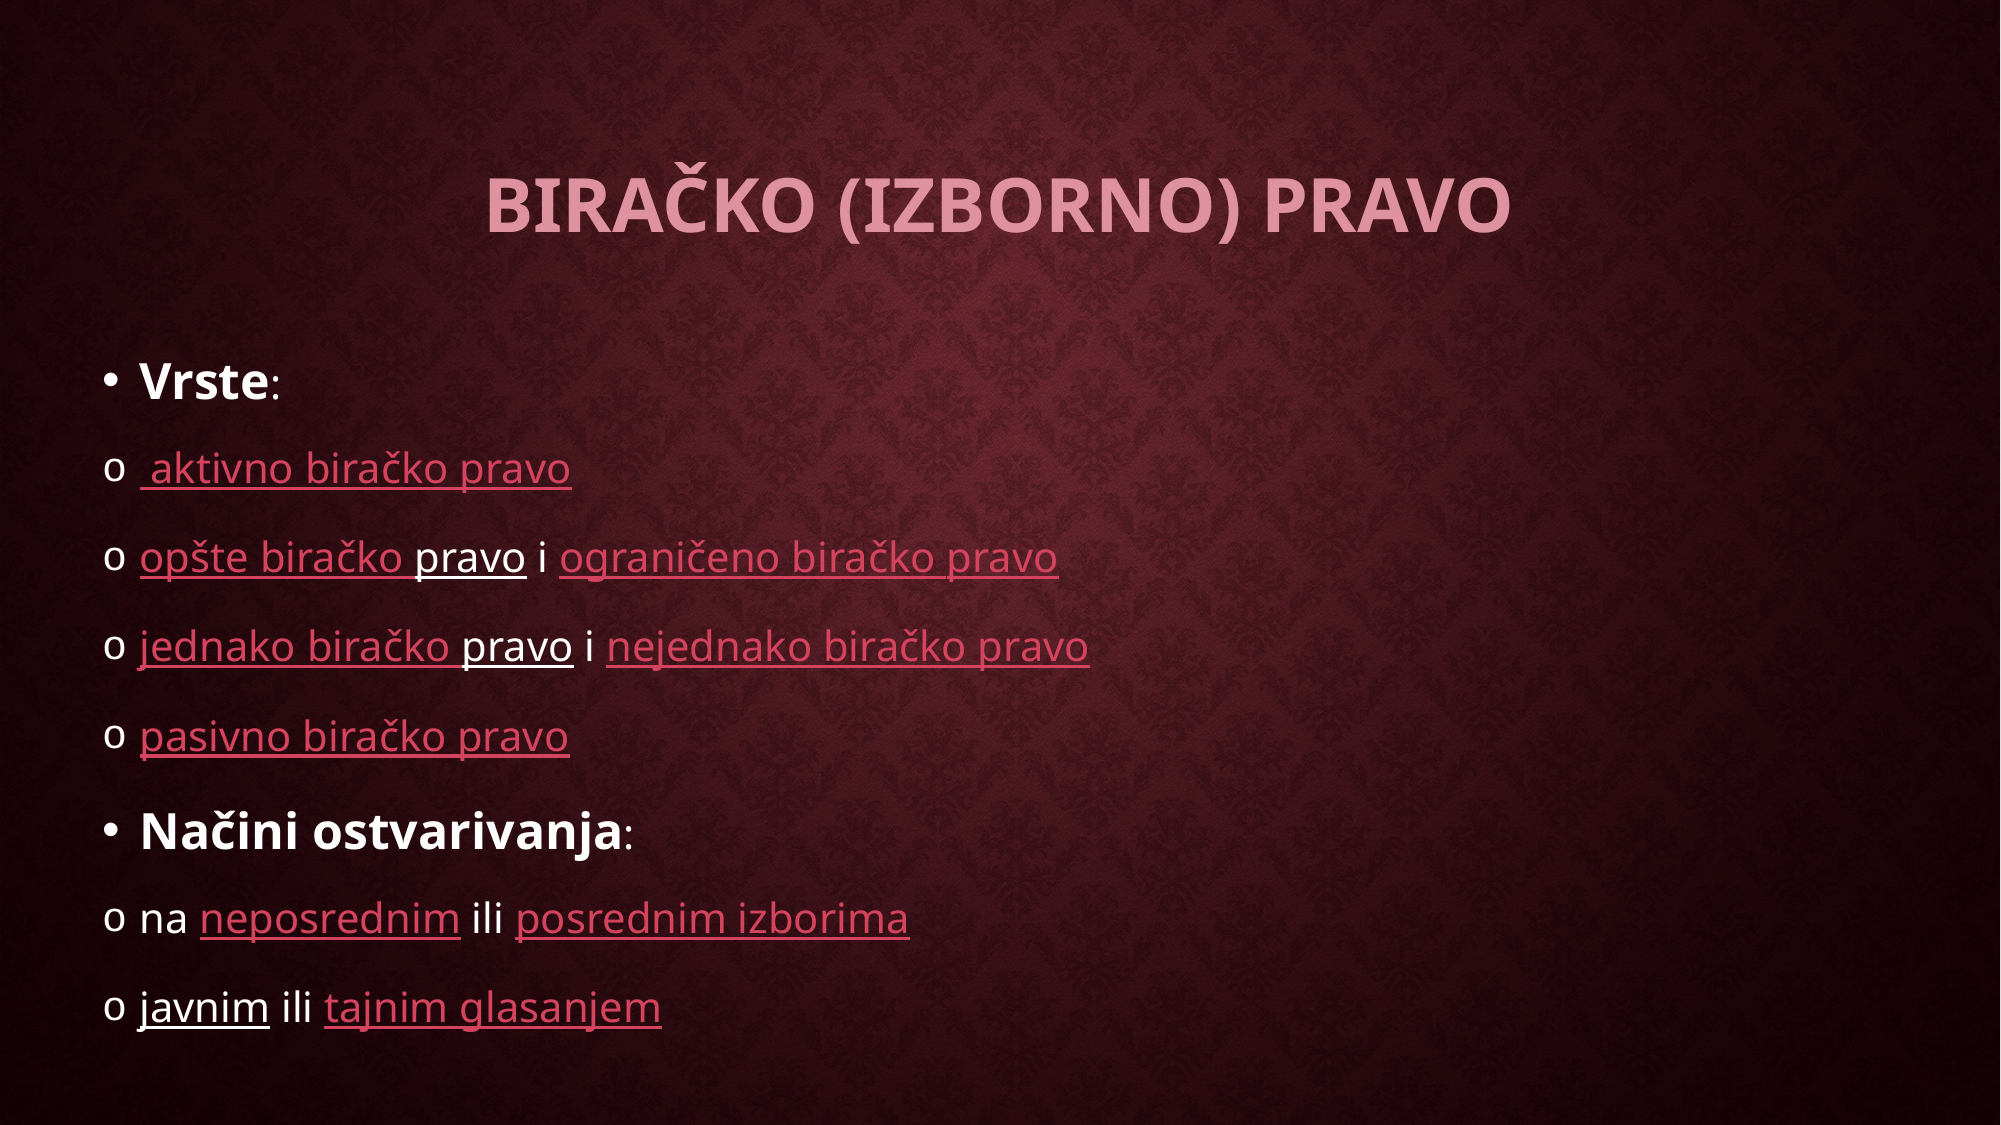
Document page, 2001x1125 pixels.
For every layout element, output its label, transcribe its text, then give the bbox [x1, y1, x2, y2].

list Vrste: aktivno biračko pravo opšte biračko pravo i ograničeno biračko pravo jednako biračko pravo i nejednako biračko pravo pasivno biračko pravo Načini ostvarivanja: na neposrednim ili posrednim izborima javnim ili tajnim glasanjem [87, 329, 1849, 1065]
title Biračko (izborno) pravo [149, 99, 1849, 318]
